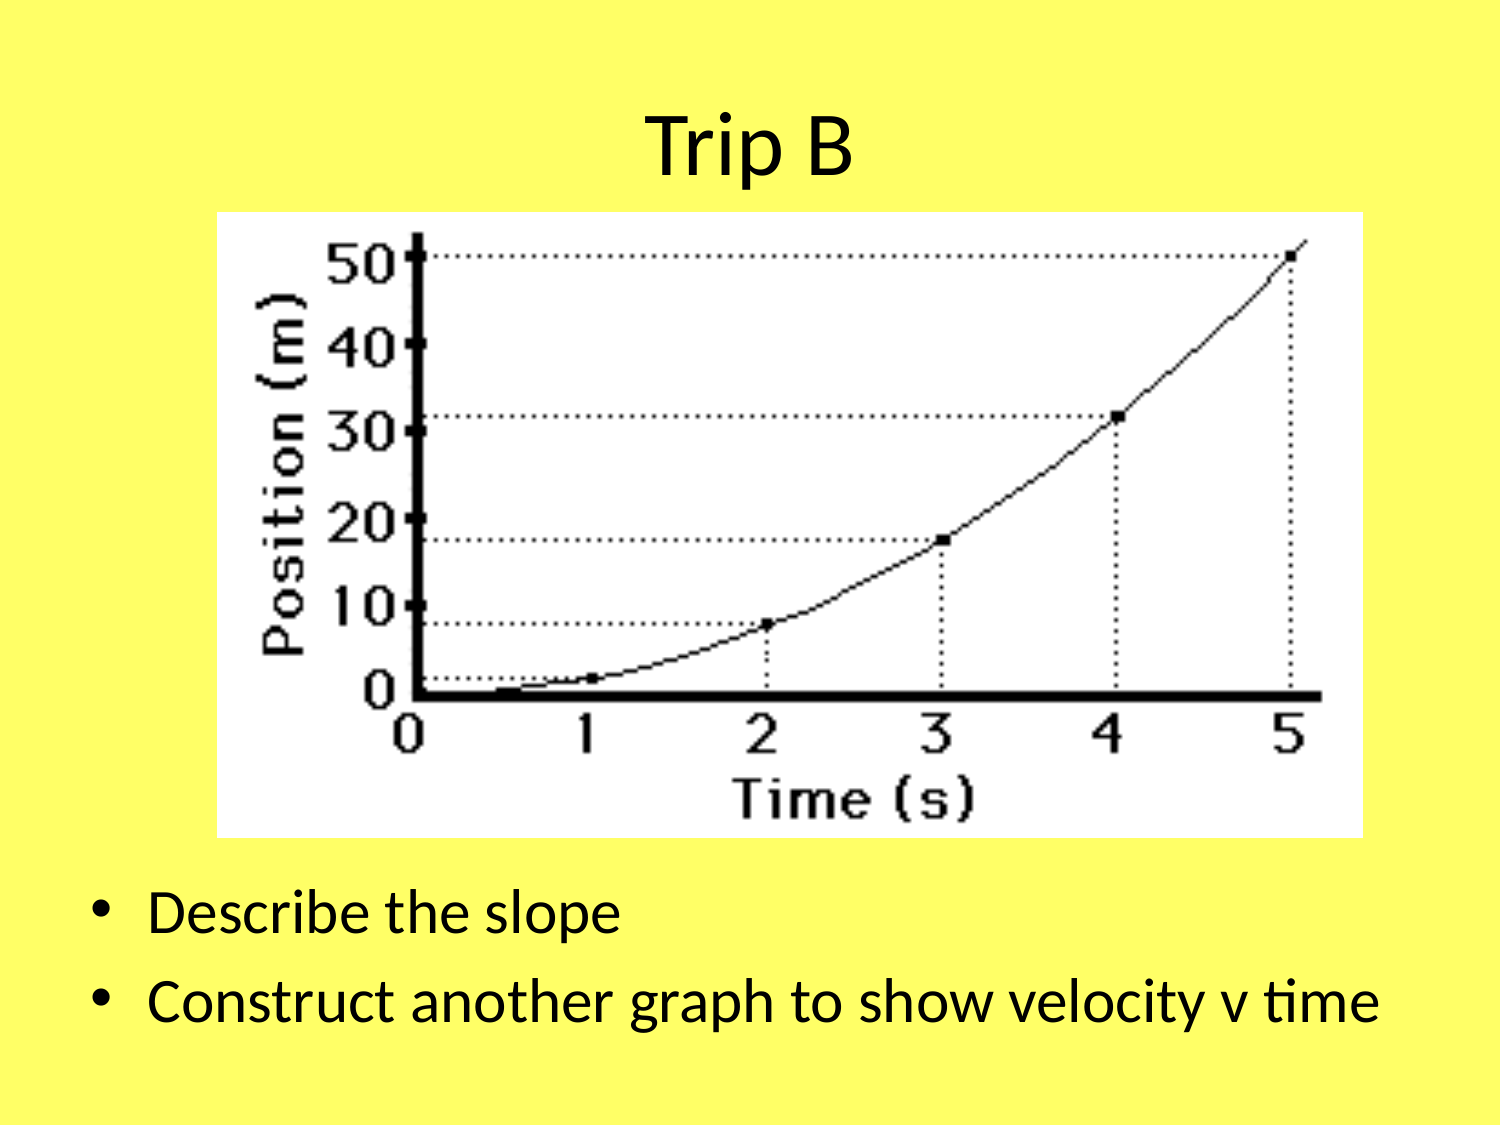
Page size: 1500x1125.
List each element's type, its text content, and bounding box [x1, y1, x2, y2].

picture [217, 212, 1363, 838]
title Trip B [75, 45, 1425, 233]
list Describe the slope Construct another graph to show velocity v time [75, 862, 1425, 1063]
